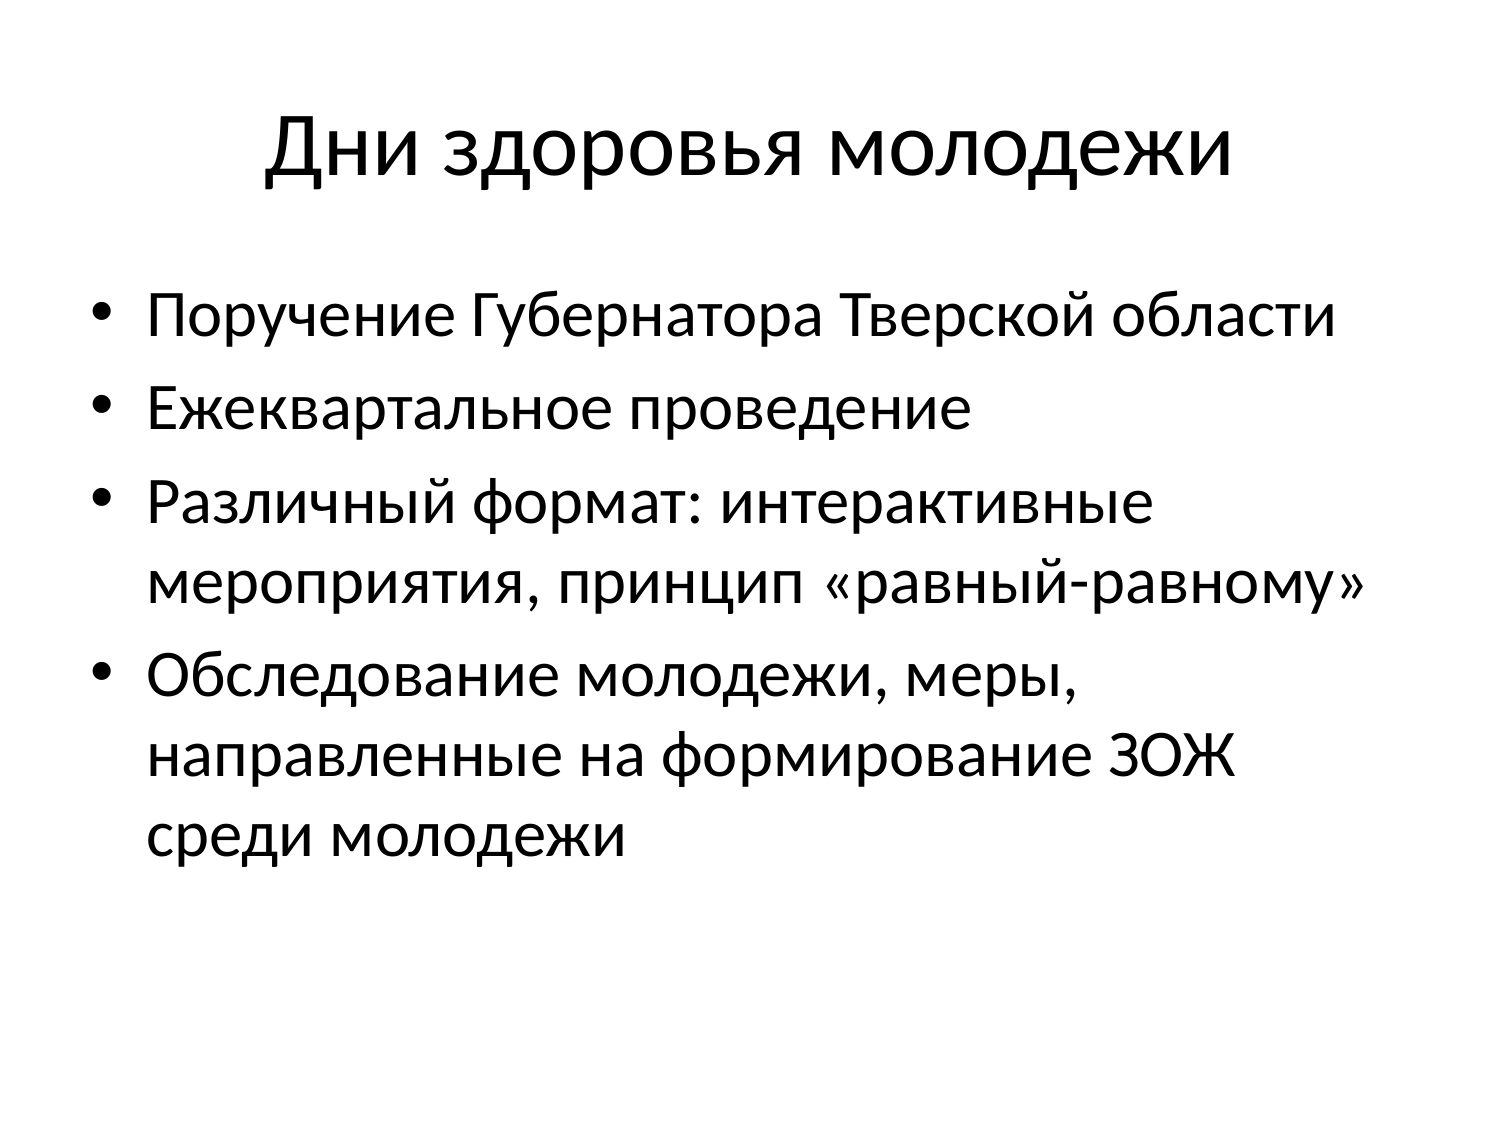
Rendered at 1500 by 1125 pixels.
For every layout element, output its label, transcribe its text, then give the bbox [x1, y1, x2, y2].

list Поручение Губернатора Тверской области Ежеквартальное проведение Различный формат: интерактивные мероприятия, принцип «равный-равному» Обследование молодежи, меры, направленные на формирование ЗОЖ среди молодежи [75, 262, 1425, 1005]
title Дни здоровья молодежи [75, 45, 1425, 233]
